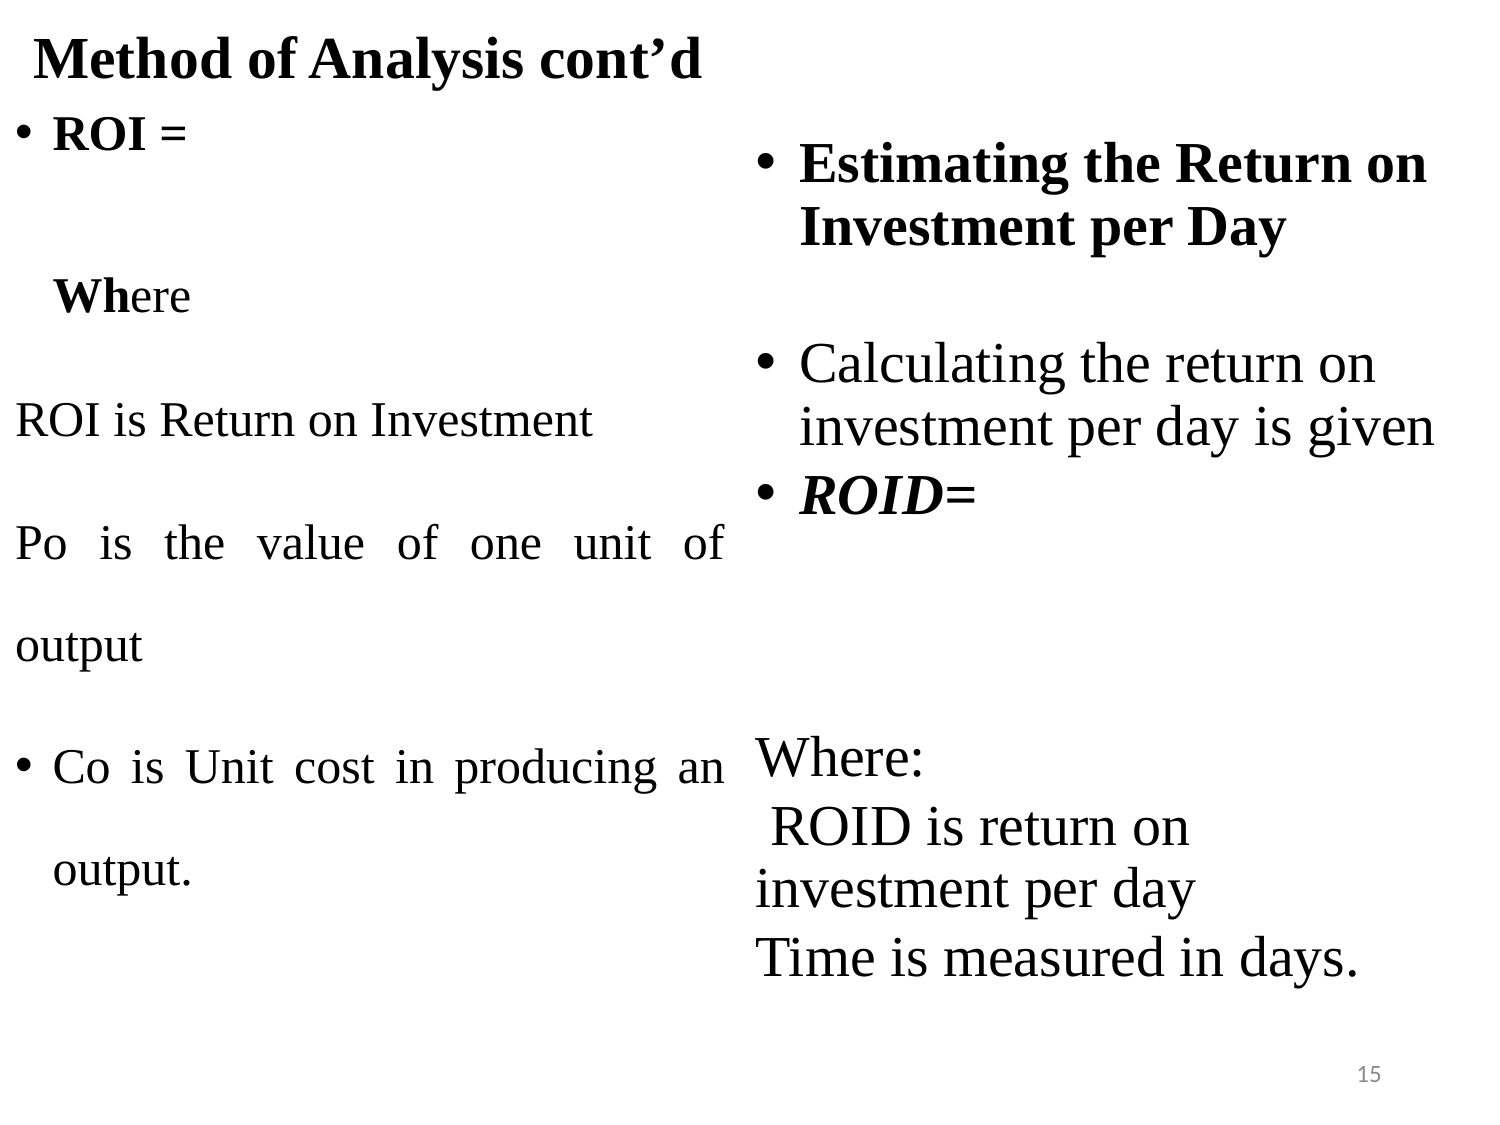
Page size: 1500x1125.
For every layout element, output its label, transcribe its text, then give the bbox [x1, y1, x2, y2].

title Method of Analysis cont’d [18, 19, 1474, 100]
slide_number 15 [1059, 1042, 1397, 1103]
